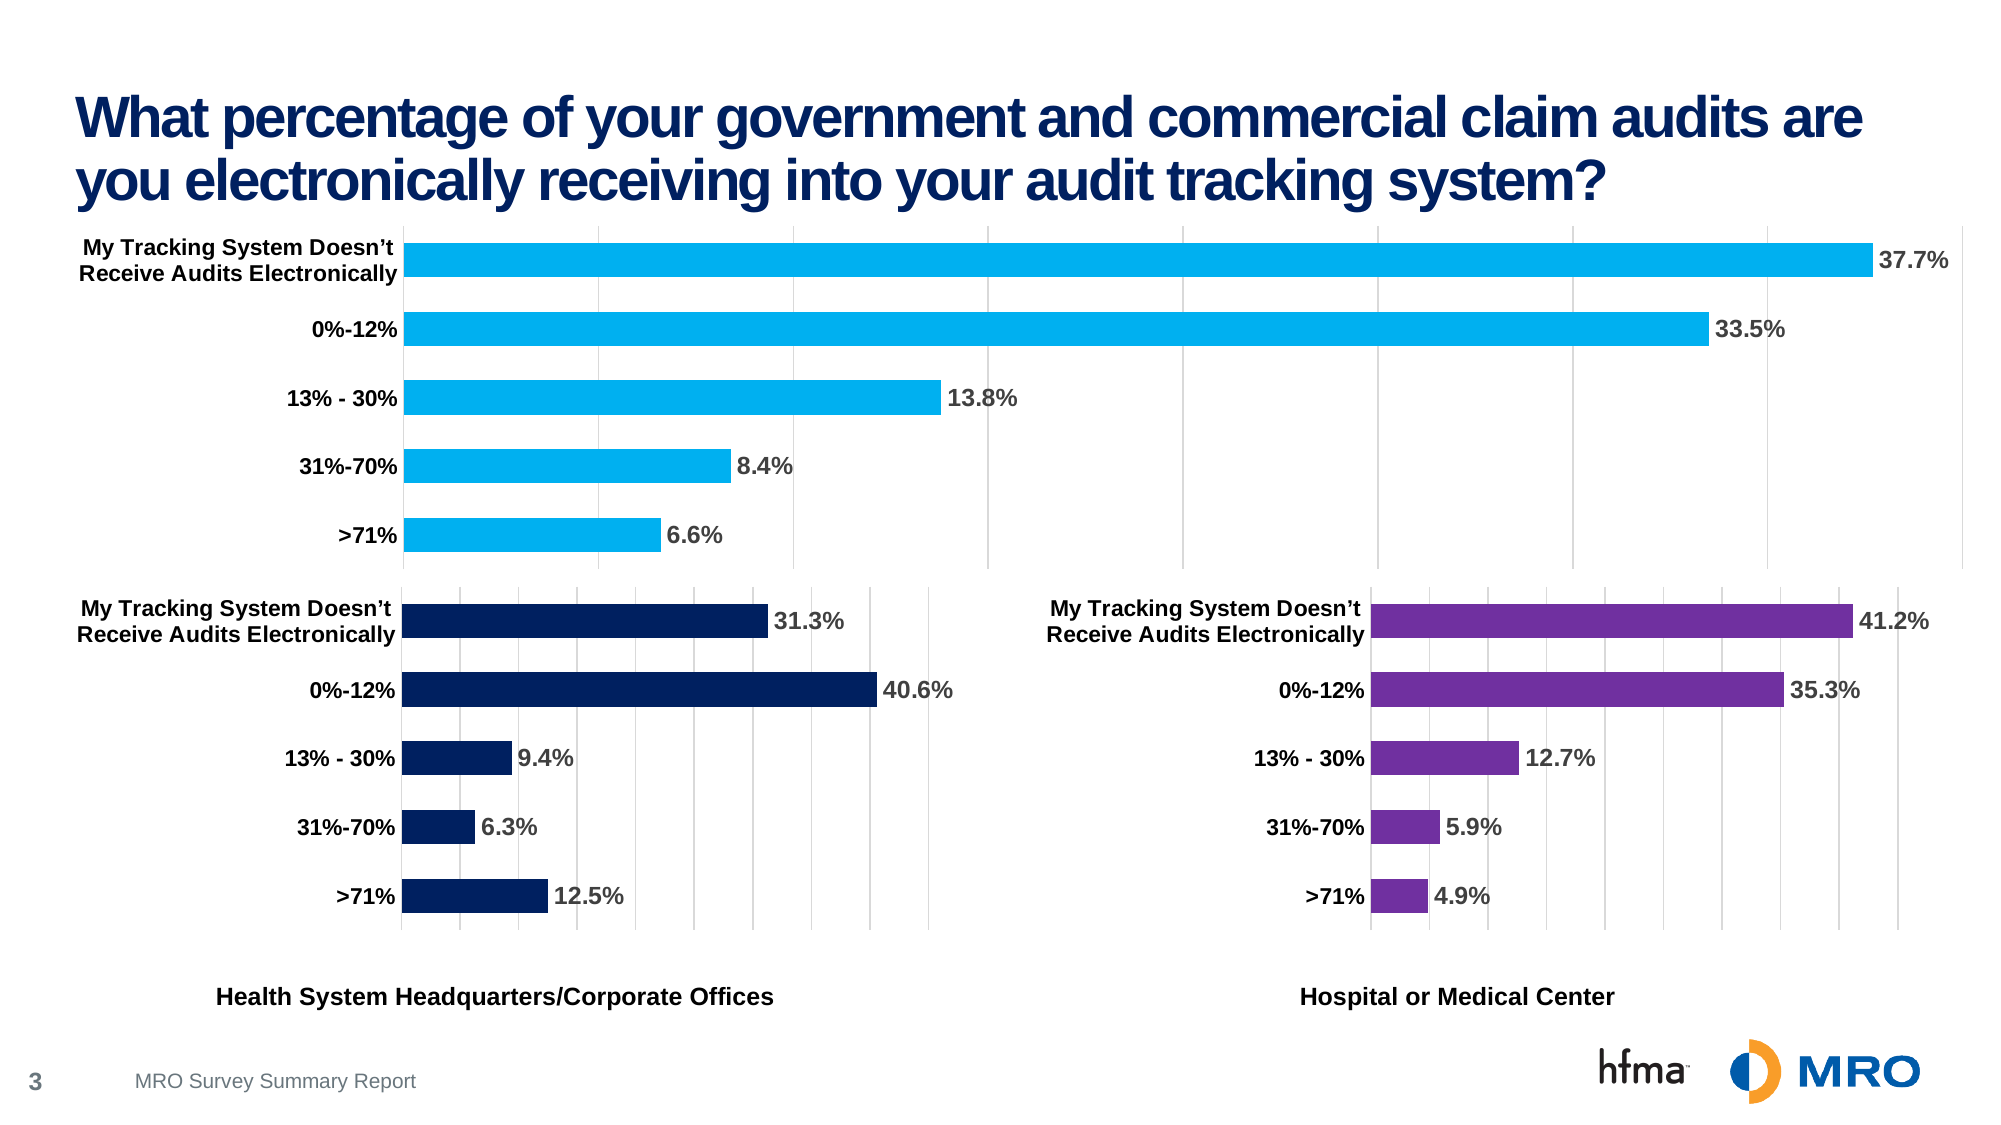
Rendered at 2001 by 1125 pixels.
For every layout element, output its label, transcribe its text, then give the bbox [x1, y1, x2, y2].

chart [14, 224, 1972, 971]
title What percentage of your government and commercial claim audits are you electronically receiving into your audit tracking system? [75, 75, 1920, 224]
picture [1599, 1048, 1692, 1086]
text_box Health System Headquarters/Corporate Offices [182, 980, 809, 1038]
picture [1730, 1039, 1920, 1104]
text_box Hospital or Medical Center [1213, 980, 1702, 1024]
